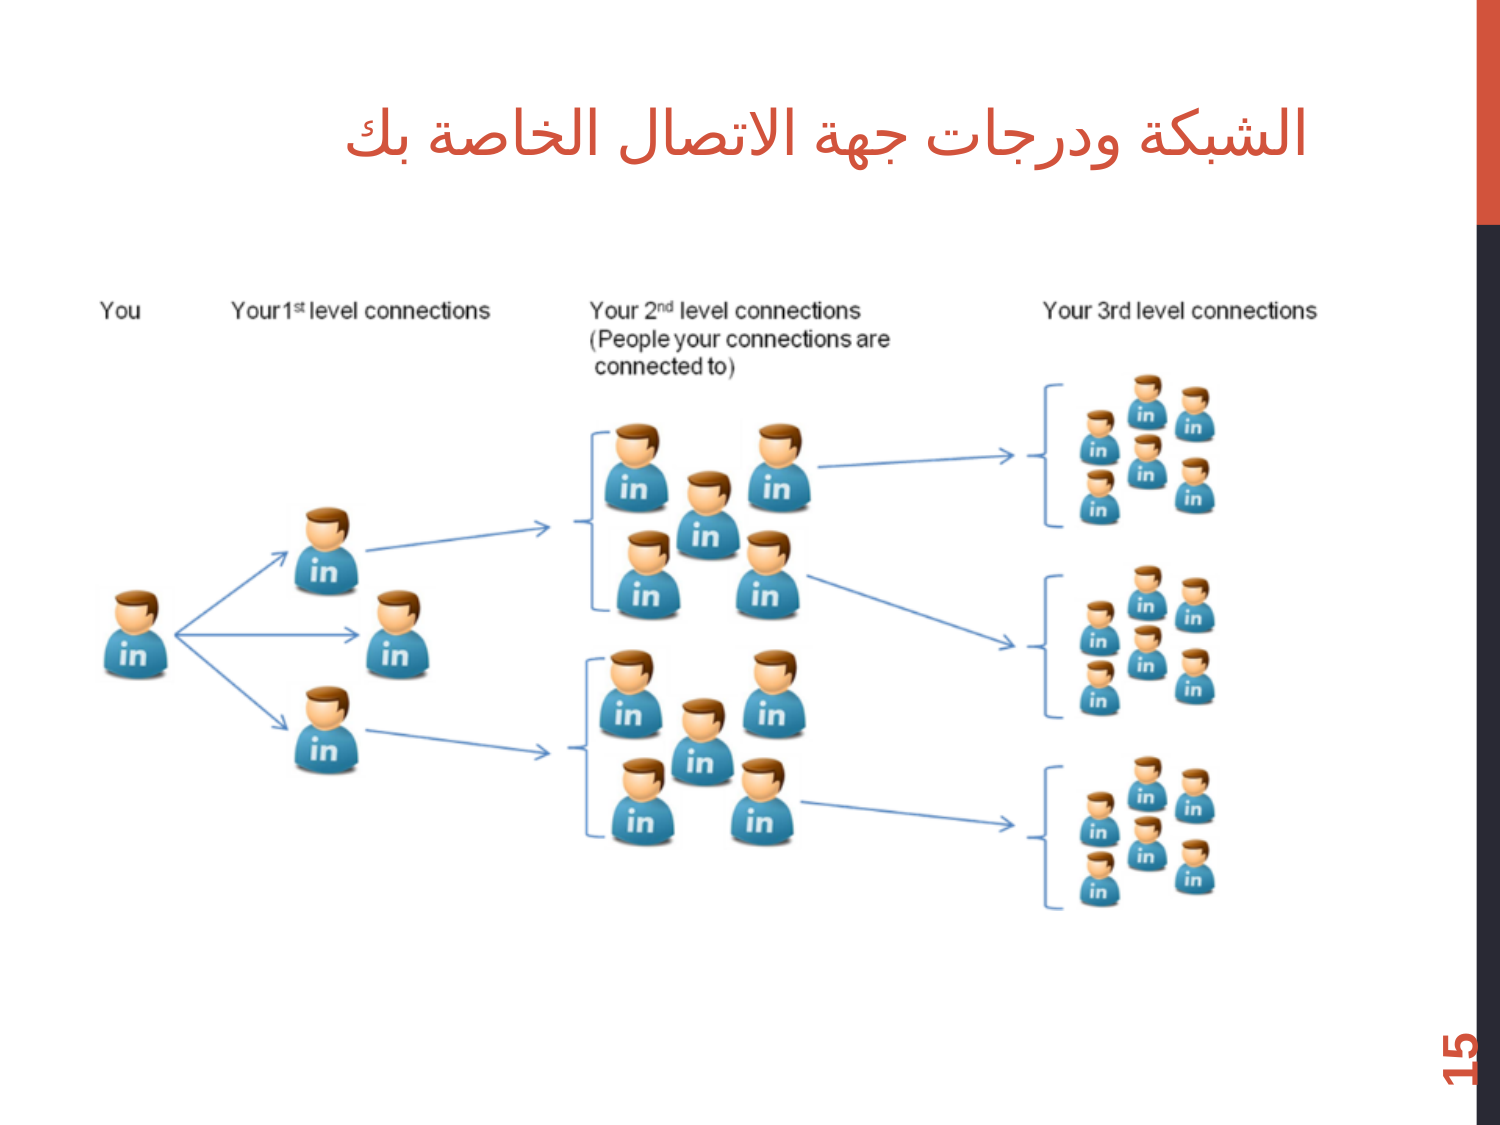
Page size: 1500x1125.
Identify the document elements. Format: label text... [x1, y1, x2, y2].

picture [84, 274, 1336, 912]
title الشبكة ودرجات جهة الاتصال الخاصة بك [75, 24, 1325, 250]
slide_number 15 [1427, 887, 1488, 1104]
